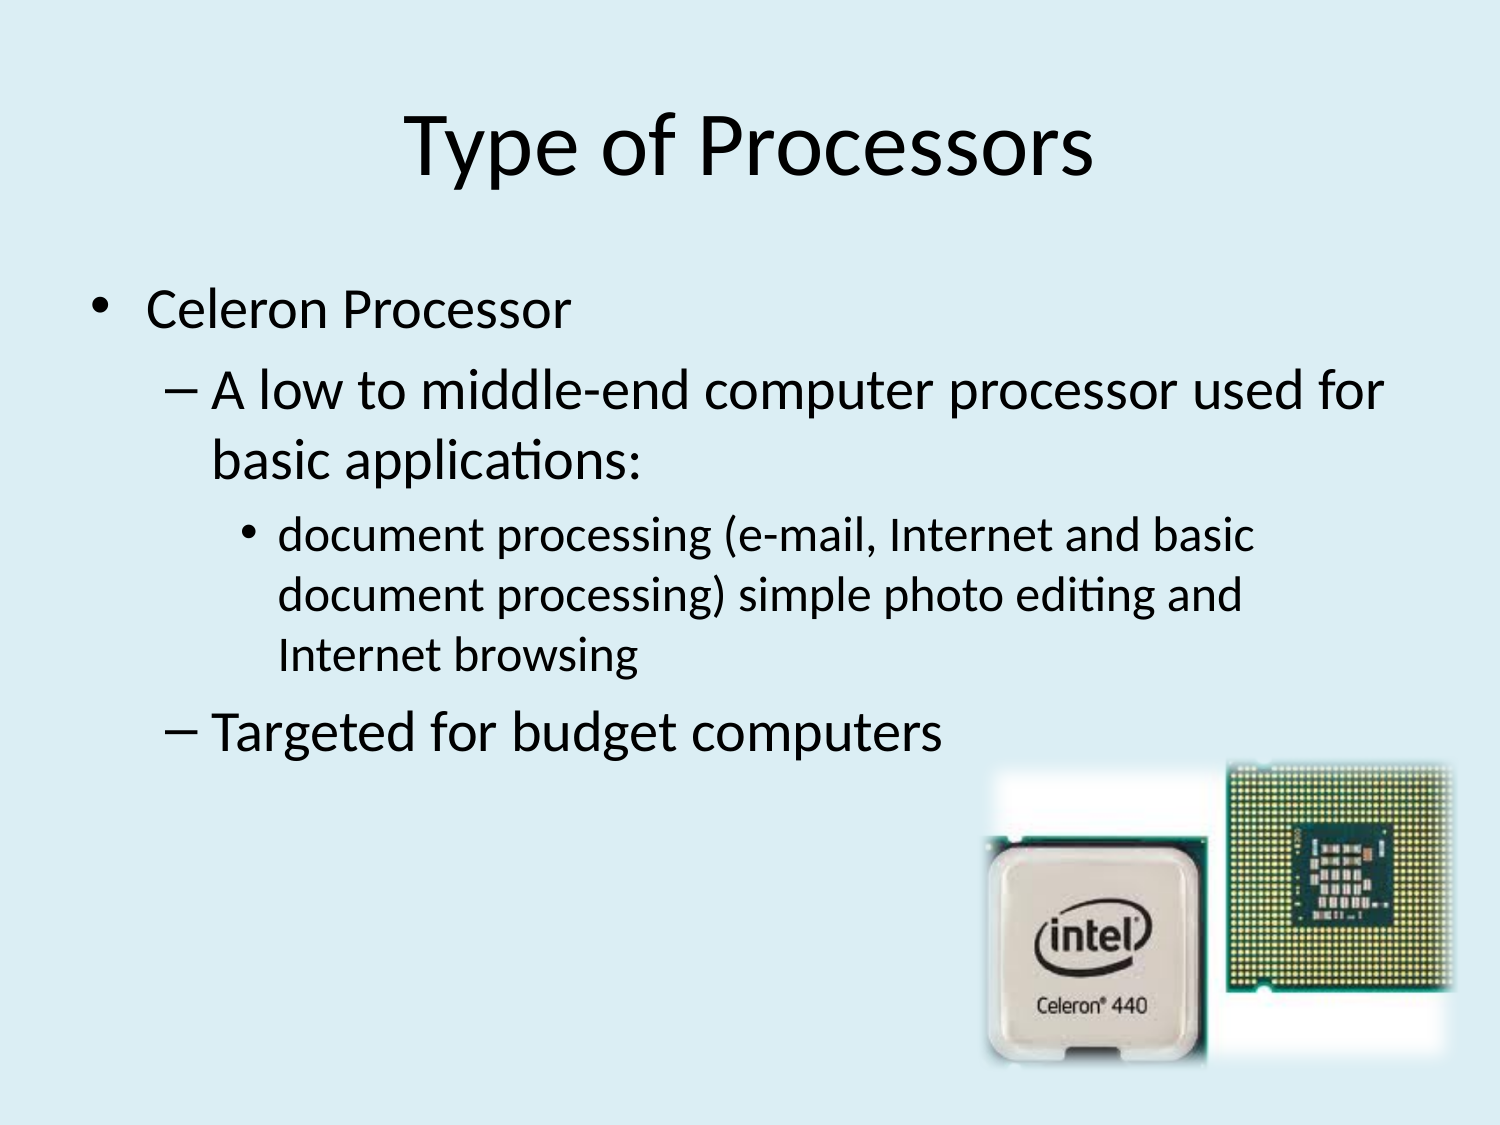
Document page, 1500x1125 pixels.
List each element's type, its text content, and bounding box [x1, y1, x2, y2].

list Celeron Processor A low to middle-end computer processor used for basic applications: document processing (e-mail, Internet and basic document processing) simple photo editing and Internet browsing Targeted for budget computers [75, 262, 1425, 1005]
picture [957, 724, 1500, 1098]
title Type of Processors [75, 45, 1425, 233]
